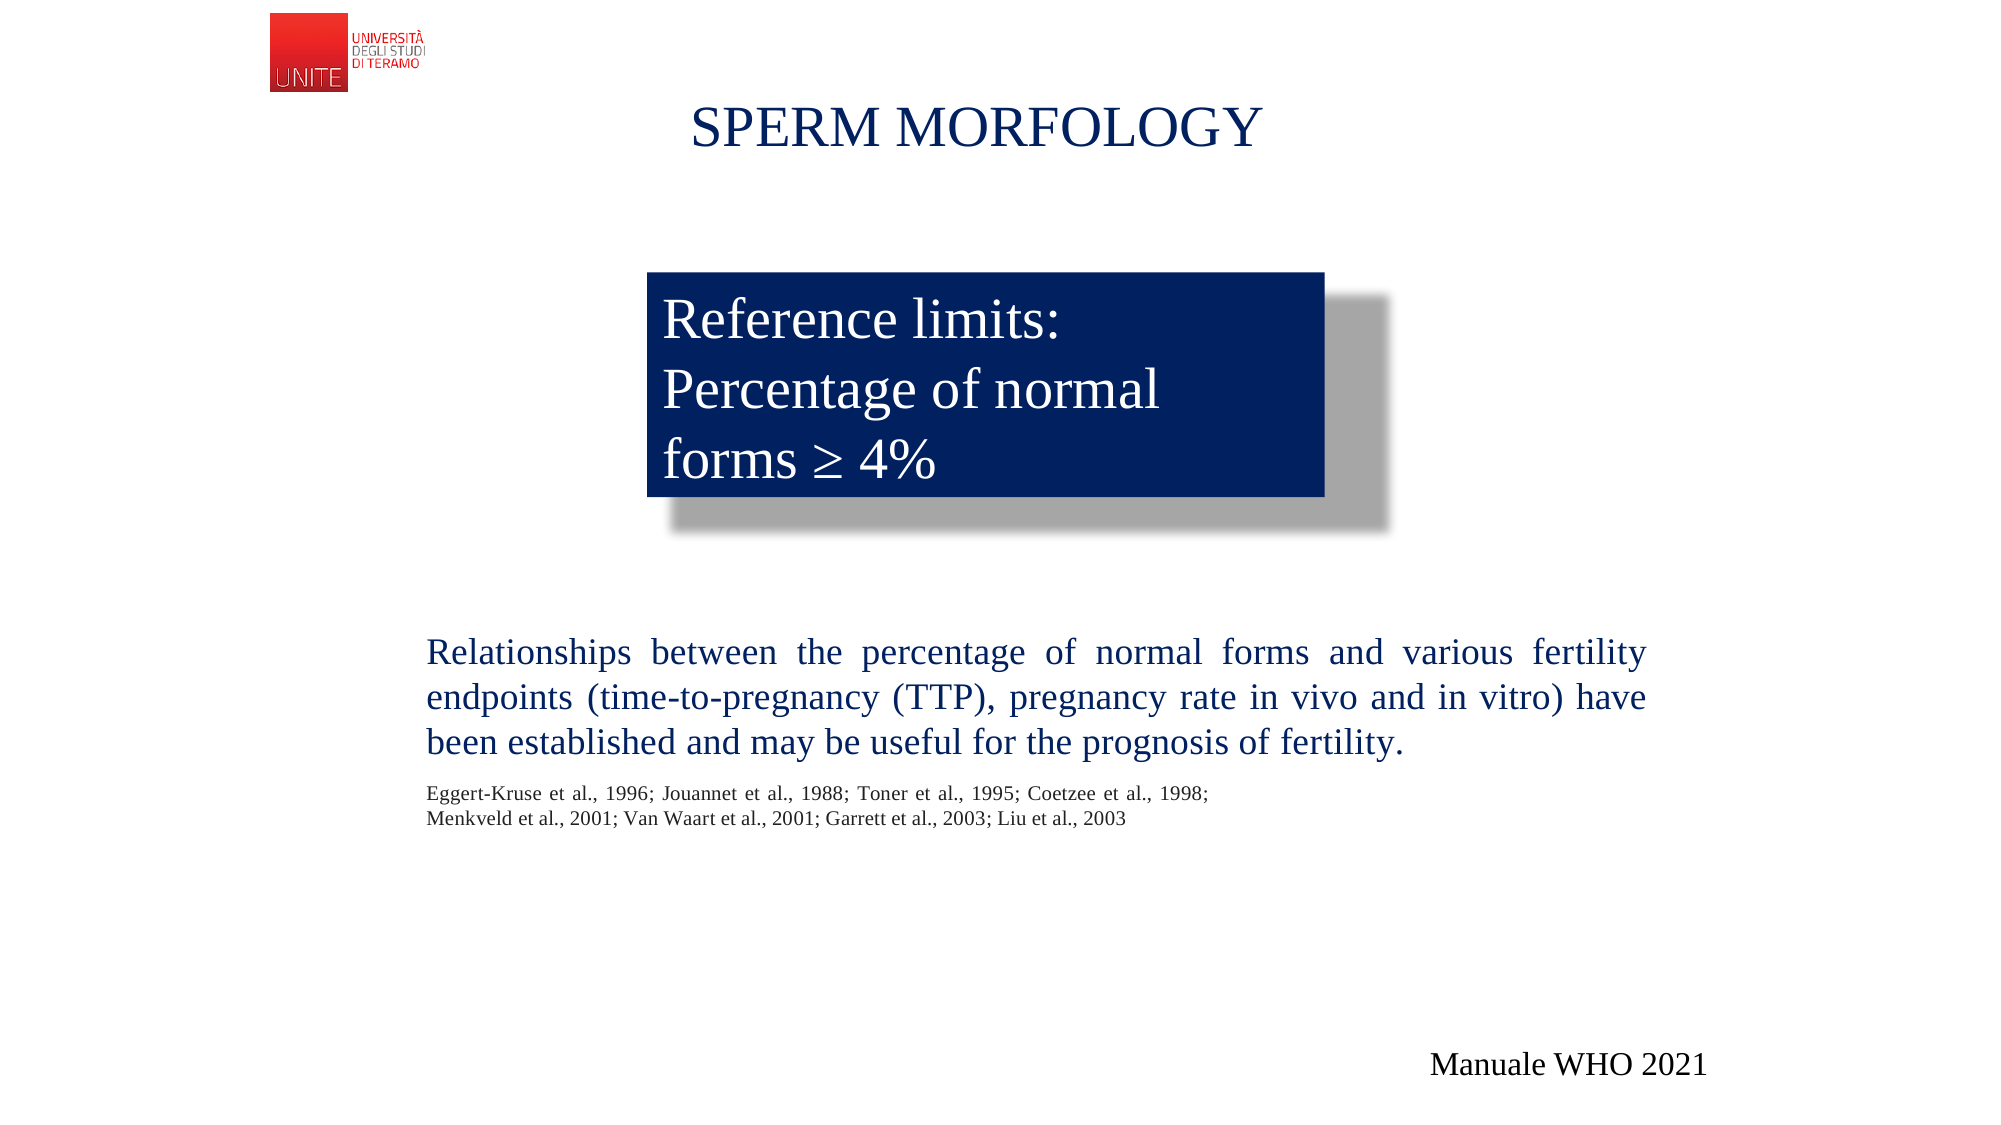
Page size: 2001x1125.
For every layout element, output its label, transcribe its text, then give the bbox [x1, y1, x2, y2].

title Sperm morfology [675, 62, 1325, 193]
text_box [409, 619, 1665, 839]
text_box Reference limits: Percentage of normal forms ≥ 4% [647, 272, 1325, 498]
text_box Manuale WHO 2021 [1415, 1034, 1724, 1090]
picture [267, 10, 428, 93]
